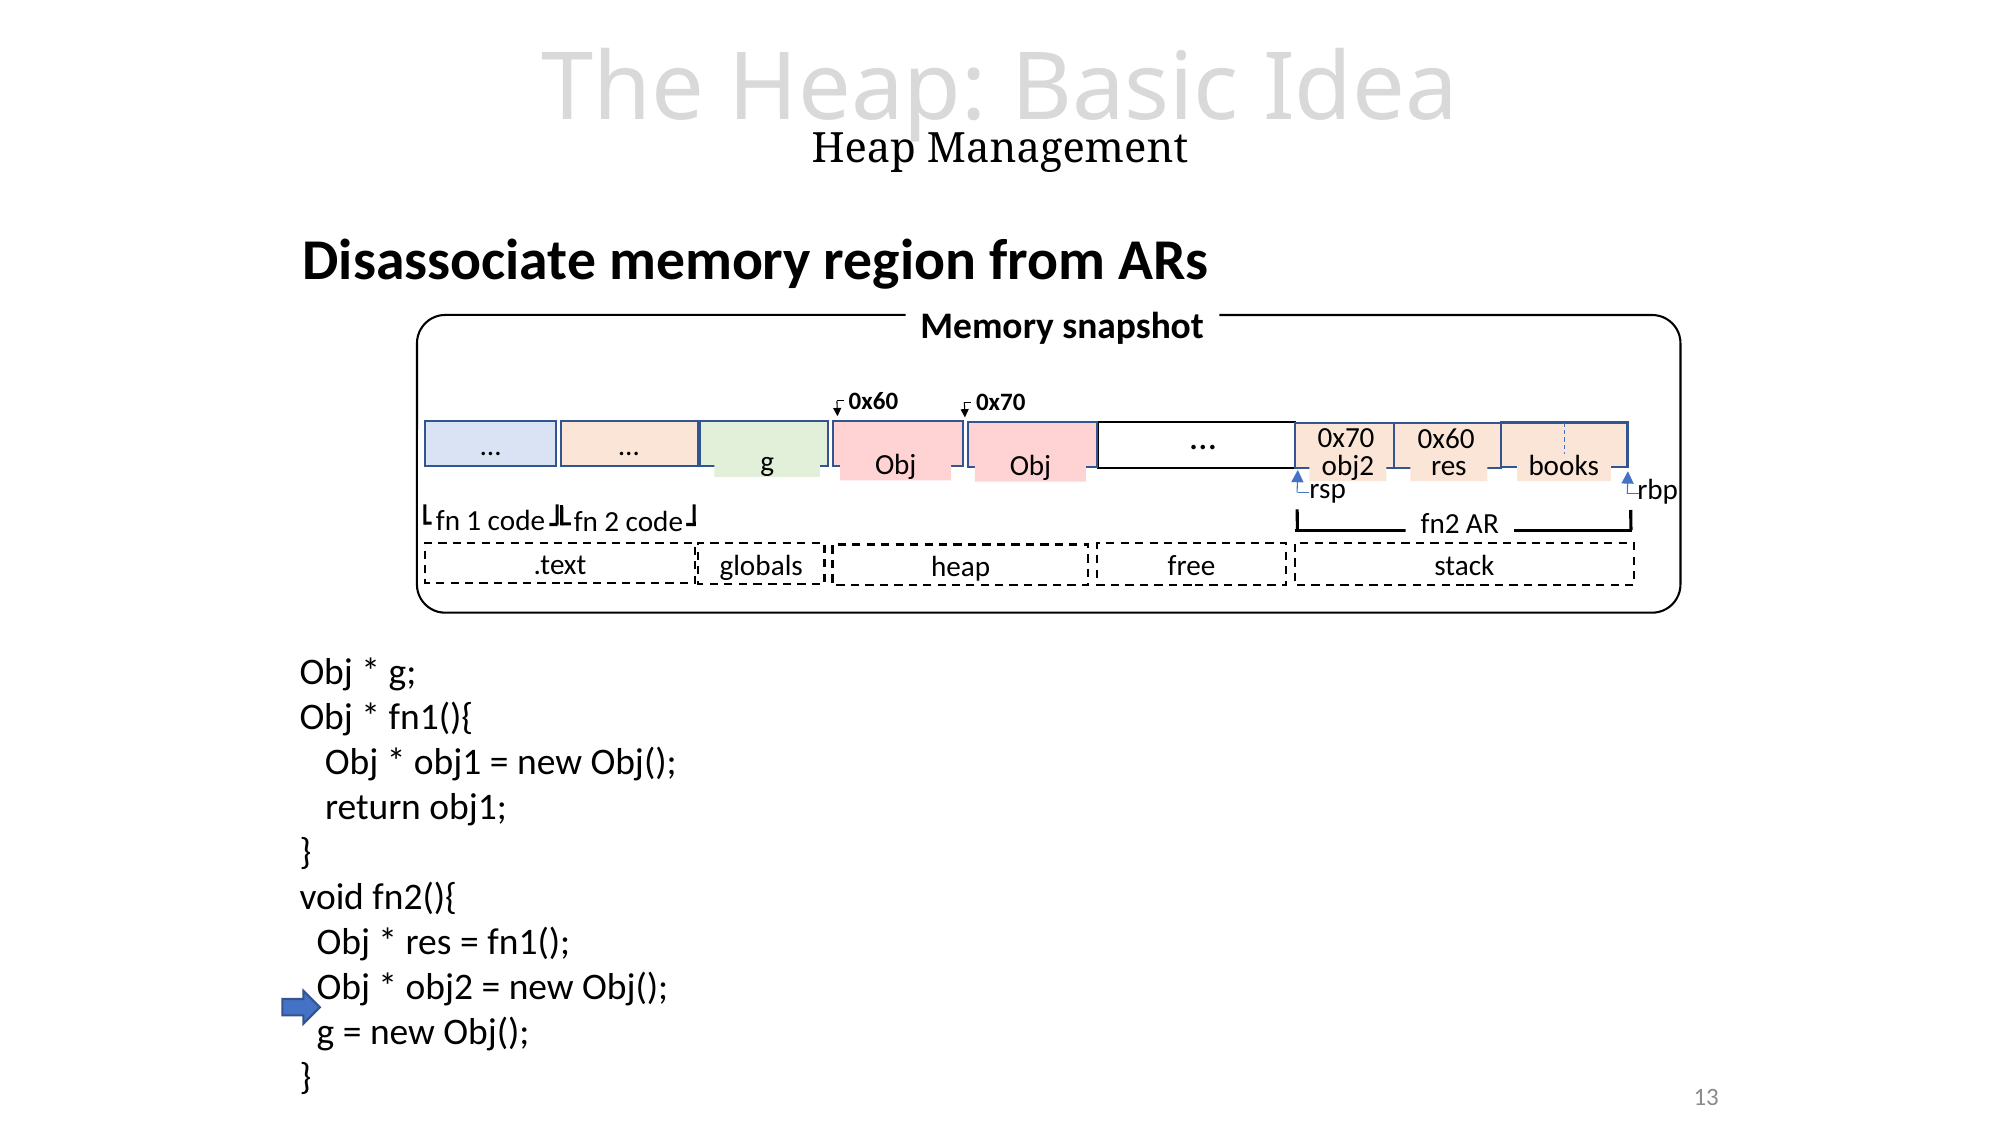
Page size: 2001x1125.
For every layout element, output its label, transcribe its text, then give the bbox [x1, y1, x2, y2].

text_box Obj [840, 453, 952, 481]
text_box [967, 421, 1098, 468]
slide_number 13 [1396, 1065, 1734, 1125]
text_box fn2 AR [1405, 512, 1514, 530]
text_box fn 2 code [571, 510, 687, 523]
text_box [833, 376, 914, 423]
text_box fn 2 code [571, 525, 687, 538]
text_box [1627, 471, 1680, 509]
text_box stack [1294, 542, 1635, 586]
text_box heap [831, 543, 1089, 586]
text_box [1500, 421, 1629, 468]
text_box … [424, 420, 557, 467]
title The Heap: Basic Idea Heap Management [249, 4, 1750, 222]
list Disassociate memory region from ARs [287, 222, 1505, 300]
text_box [415, 313, 1682, 614]
text_box [832, 420, 964, 467]
text_box .text [424, 542, 696, 584]
text_box books [1517, 453, 1611, 482]
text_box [1297, 469, 1348, 508]
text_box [1098, 404, 1295, 468]
text_box [281, 988, 322, 1027]
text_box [960, 378, 1042, 424]
text_box fn 1 code [431, 509, 550, 523]
text_box fn 1 code [431, 525, 550, 537]
text_box Obj [974, 454, 1086, 482]
text_box Obj * g; Obj * fn1(){ Obj * obj1 = new Obj(); return obj1; } void fn2(){ Obj * res = fn1(); Obj * obj2 = new Obj(); g = new Obj(); } [284, 640, 693, 1105]
text_box globals [697, 542, 826, 585]
text_box 0x70 [1303, 426, 1389, 454]
text_box fn2 AR [1405, 531, 1514, 540]
text_box 0x60 [1403, 427, 1489, 455]
text_box free [1096, 542, 1287, 586]
text_box Memory snapshot [905, 293, 1220, 354]
text_box [699, 420, 829, 467]
text_box [1294, 422, 1395, 469]
text_box res [1410, 455, 1488, 482]
text_box g [714, 449, 820, 477]
text_box [1395, 422, 1502, 469]
text_box obj2 [1309, 454, 1387, 482]
text_box … [560, 420, 699, 467]
